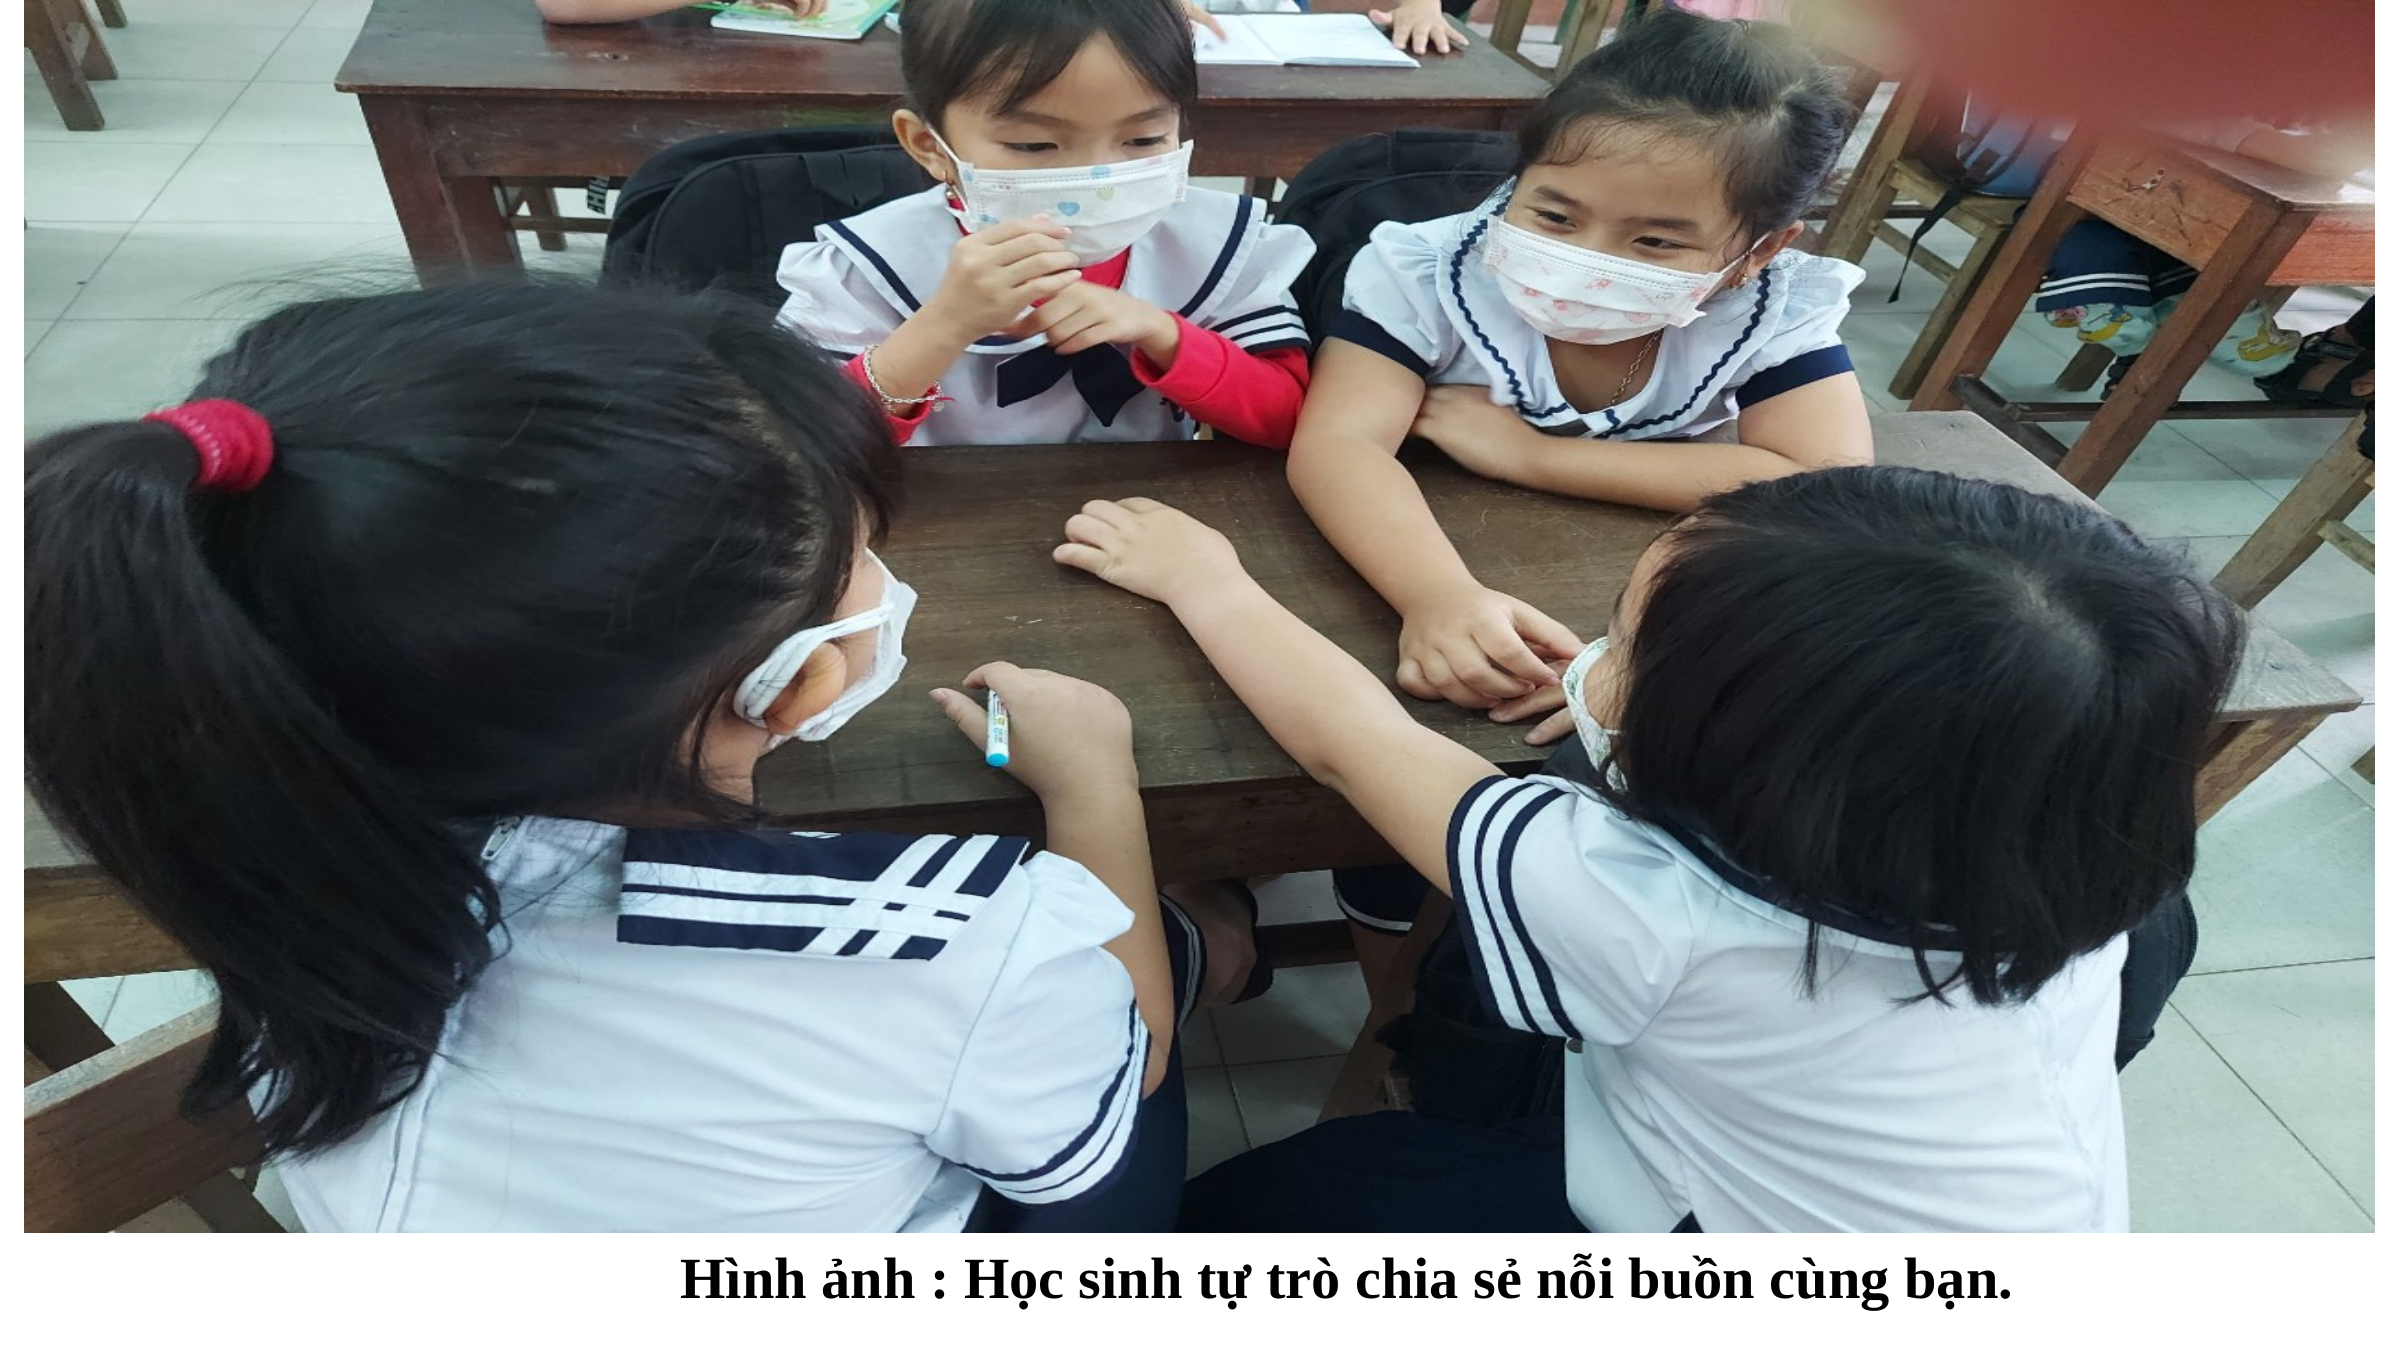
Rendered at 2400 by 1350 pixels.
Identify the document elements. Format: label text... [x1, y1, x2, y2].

text_box Hình ảnh : Học sinh tự trò chia sẻ nỗi buồn cùng bạn. [665, 1240, 2063, 1318]
picture [24, 0, 2376, 1233]
